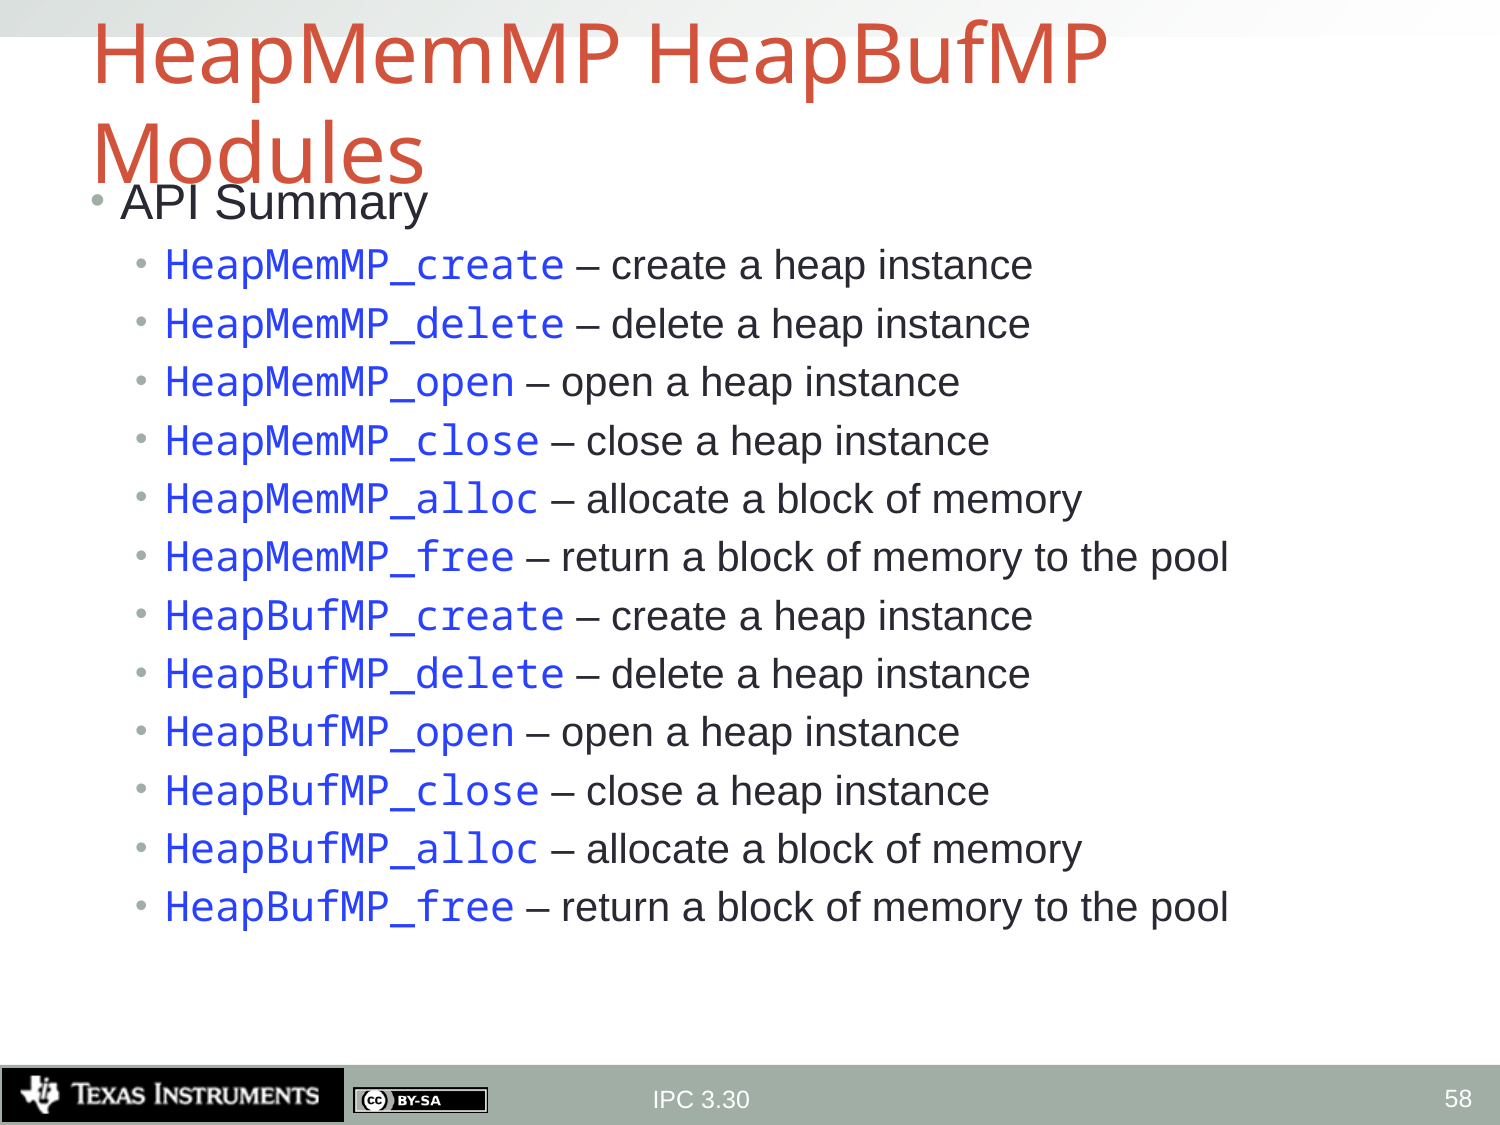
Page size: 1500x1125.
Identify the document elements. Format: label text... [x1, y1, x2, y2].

slide_number 58 [1312, 1071, 1488, 1125]
picture [2, 1068, 344, 1122]
title HeapMemMP HeapBufMP Modules [75, 37, 1425, 162]
footer IPC 3.30 [637, 1071, 1312, 1125]
list API Summary HeapMemMP_create – create a heap instance HeapMemMP_delete – delete a heap instance HeapMemMP_open – open a heap instance HeapMemMP_close – close a heap instance HeapMemMP_alloc – allocate a block of memory HeapMemMP_free – return a block of memory to the pool HeapBufMP_create – create a heap instance HeapBufMP_delete – delete a heap instance HeapBufMP_open – open a heap instance HeapBufMP_close – close a heap instance HeapBufMP_alloc – allocate a block of memory HeapBufMP_free – return a block of memory to the pool [75, 162, 1425, 1038]
picture [353, 1087, 488, 1113]
